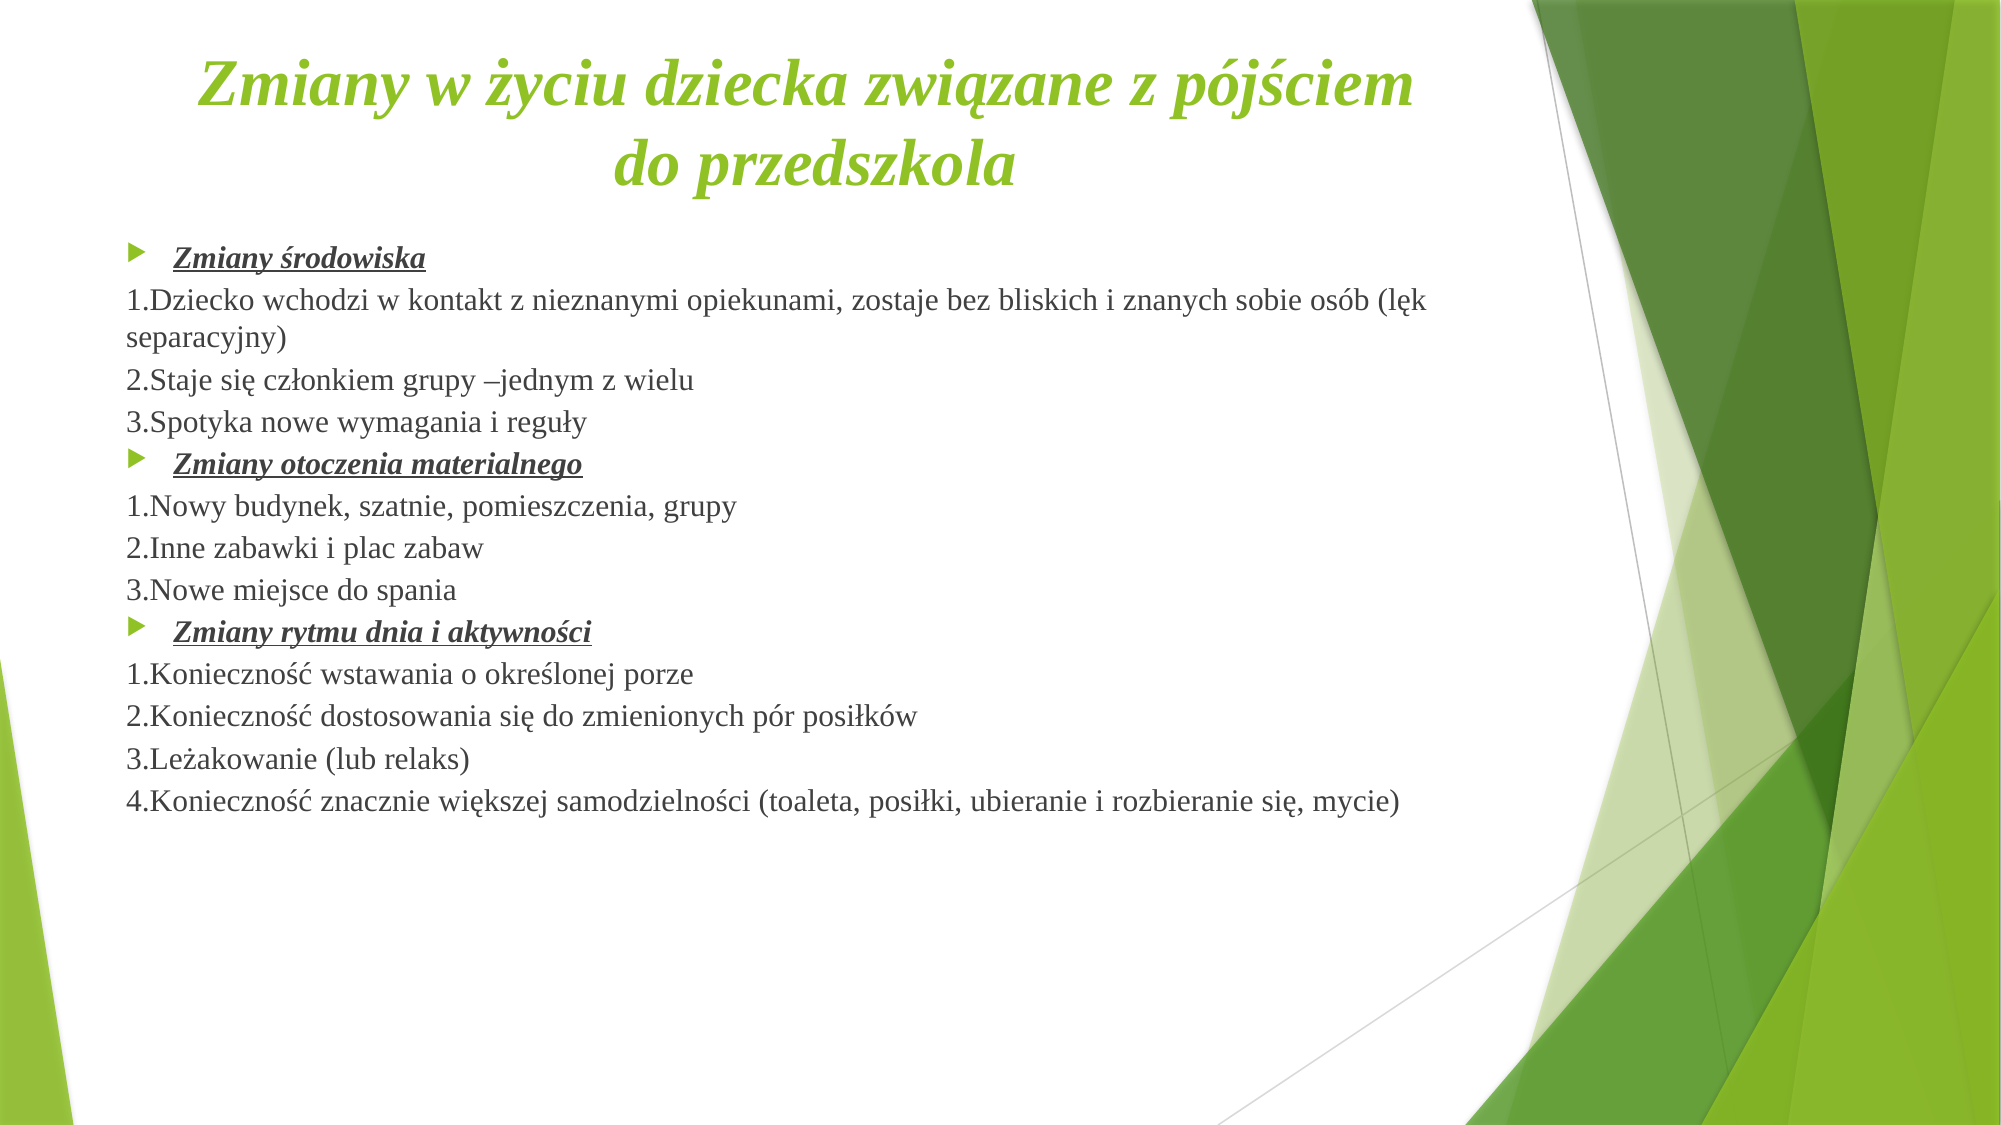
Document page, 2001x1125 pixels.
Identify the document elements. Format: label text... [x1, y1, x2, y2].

title Zmiany w życiu dziecka związane z pójściem do przedszkola [111, 31, 1522, 229]
list Zmiany środowiska 1.Dziecko wchodzi w kontakt z nieznanymi opiekunami, zostaje bez bliskich i znanych sobie osób (lęk separacyjny) 2.Staje się członkiem grupy –jednym z wielu 3.Spotyka nowe wymagania i reguły Zmiany otoczenia materialnego 1.Nowy budynek, szatnie, pomieszczenia, grupy 2.Inne zabawki i plac zabaw 3.Nowe miejsce do spania Zmiany rytmu dnia i aktywności 1.Konieczność wstawania o określonej porze 2.Konieczność dostosowania się do zmienionych pór posiłków 3.Leżakowanie (lub relaks) 4.Konieczność znacznie większej samodzielności (toaleta, posiłki, ubieranie i rozbieranie się, mycie) [111, 229, 1522, 866]
